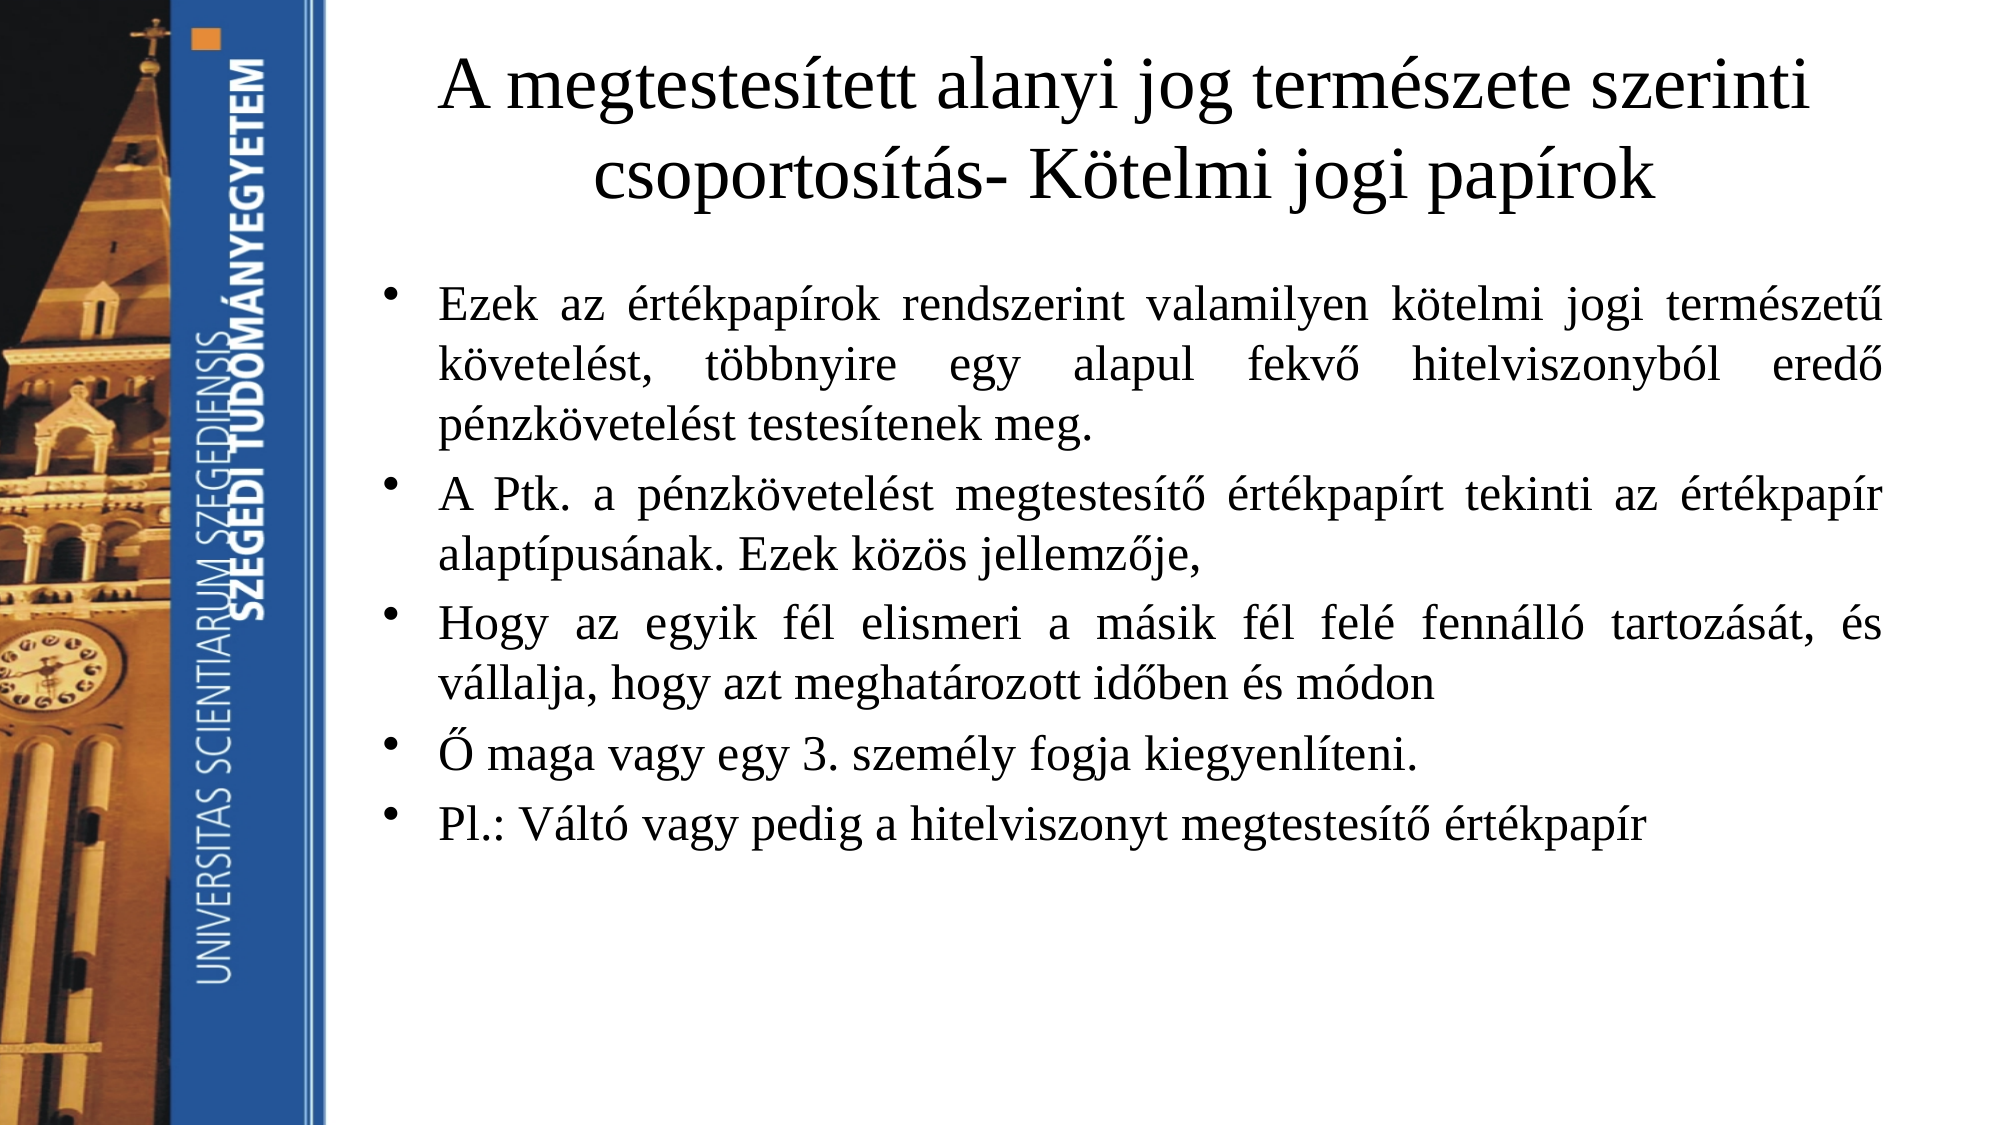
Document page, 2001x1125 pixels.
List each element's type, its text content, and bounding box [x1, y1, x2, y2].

picture [0, 0, 2000, 1125]
title A megtestesített alanyi jog természete szerinti csoportosítás- Kötelmi jogi papírok [350, 75, 1900, 263]
list Ezek az értékpapírok rendszerint valamilyen kötelmi jogi természetű követelést, többnyire egy alapul fekvő hitelviszonyból eredő pénzkövetelést testesítenek meg. A Ptk. a pénzkövetelést megtestesítő értékpapírt tekinti az értékpapír alaptípusának. Ezek közös jellemzője, Hogy az egyik fél elismeri a másik fél felé fennálló tartozását, és vállalja, hogy azt meghatározott időben és módon Ő maga vagy egy 3. személy fogja kiegyenlíteni. Pl.: Váltó vagy pedig a hitelviszonyt megtestesítő értékpapír [367, 262, 1900, 1005]
